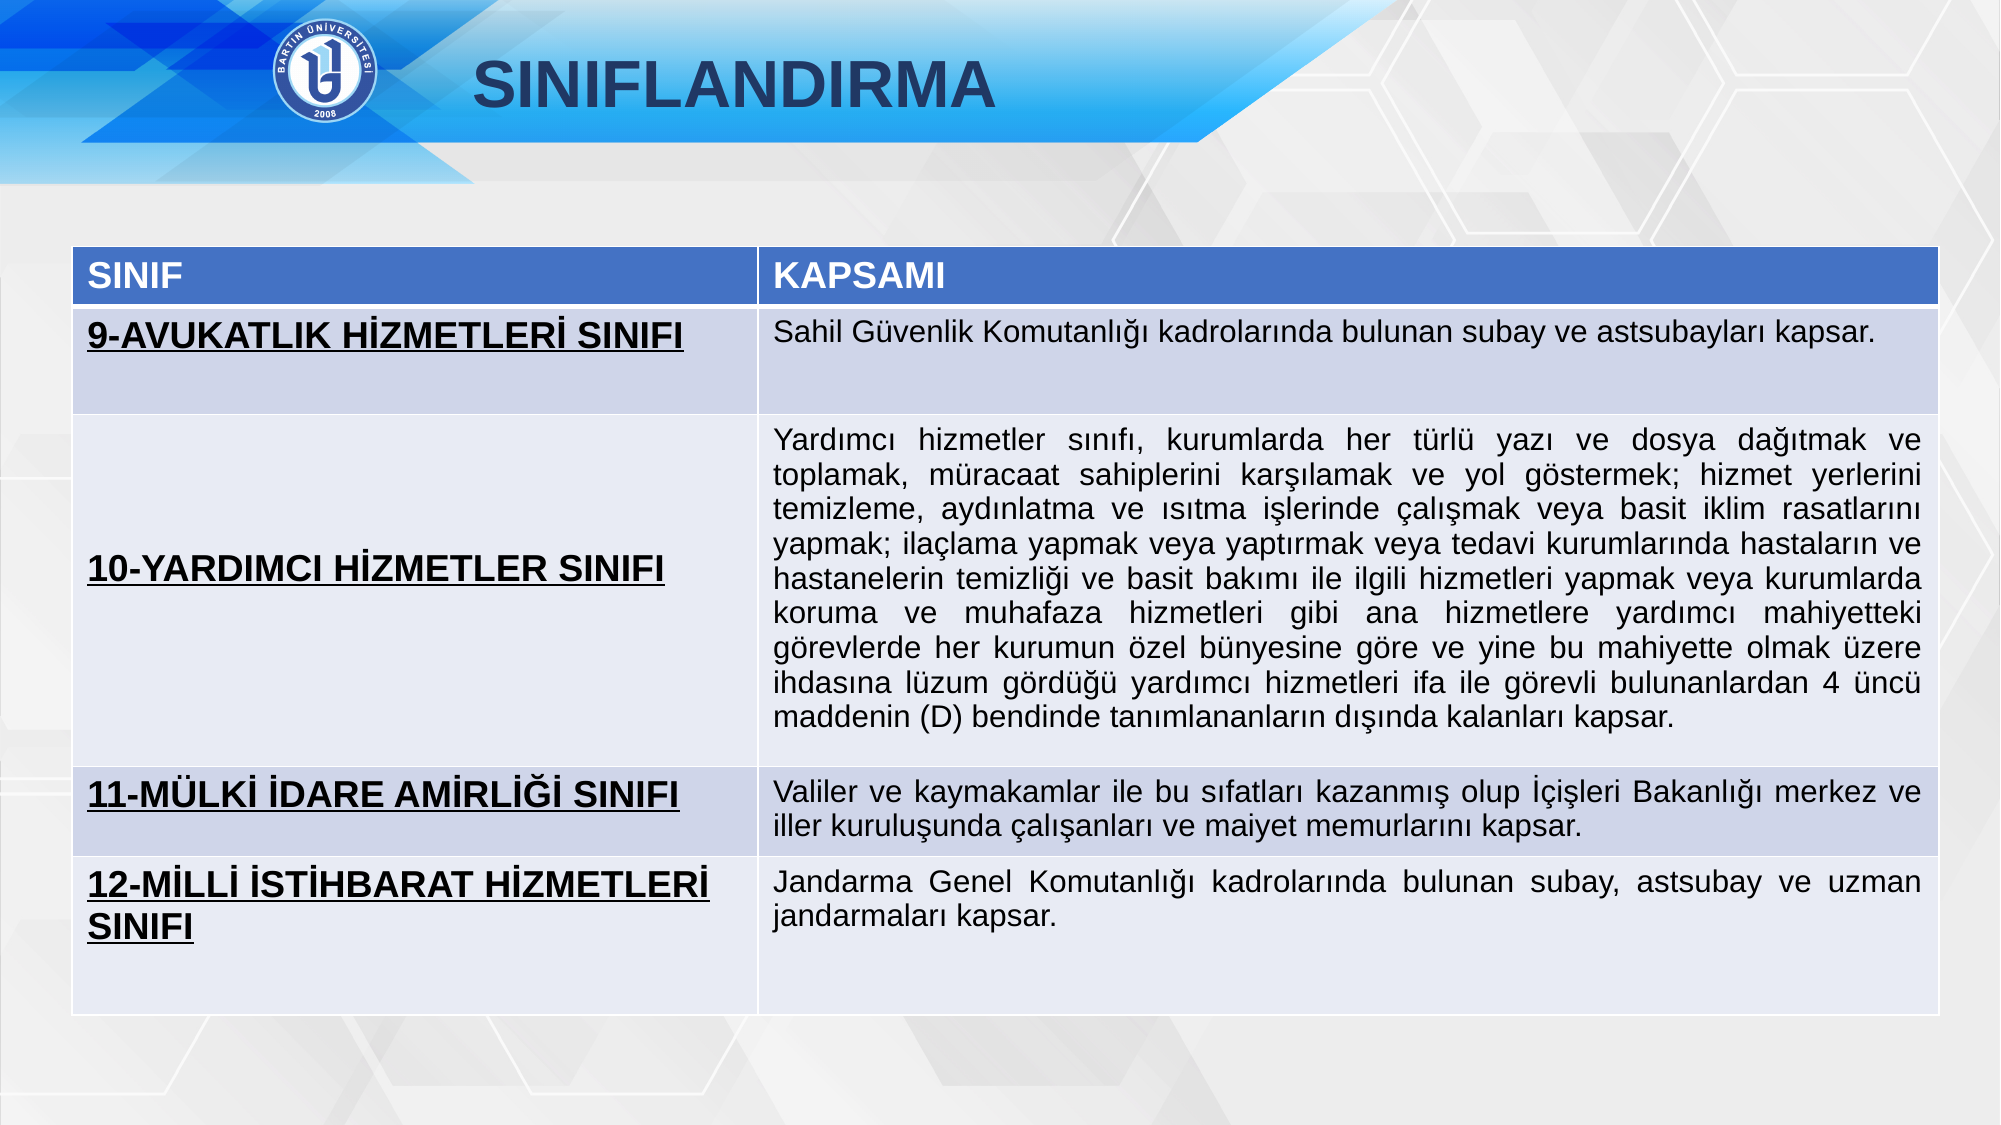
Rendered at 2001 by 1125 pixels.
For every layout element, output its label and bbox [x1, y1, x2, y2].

text_box [0, 0, 1420, 198]
picture [0, 0, 2000, 1125]
